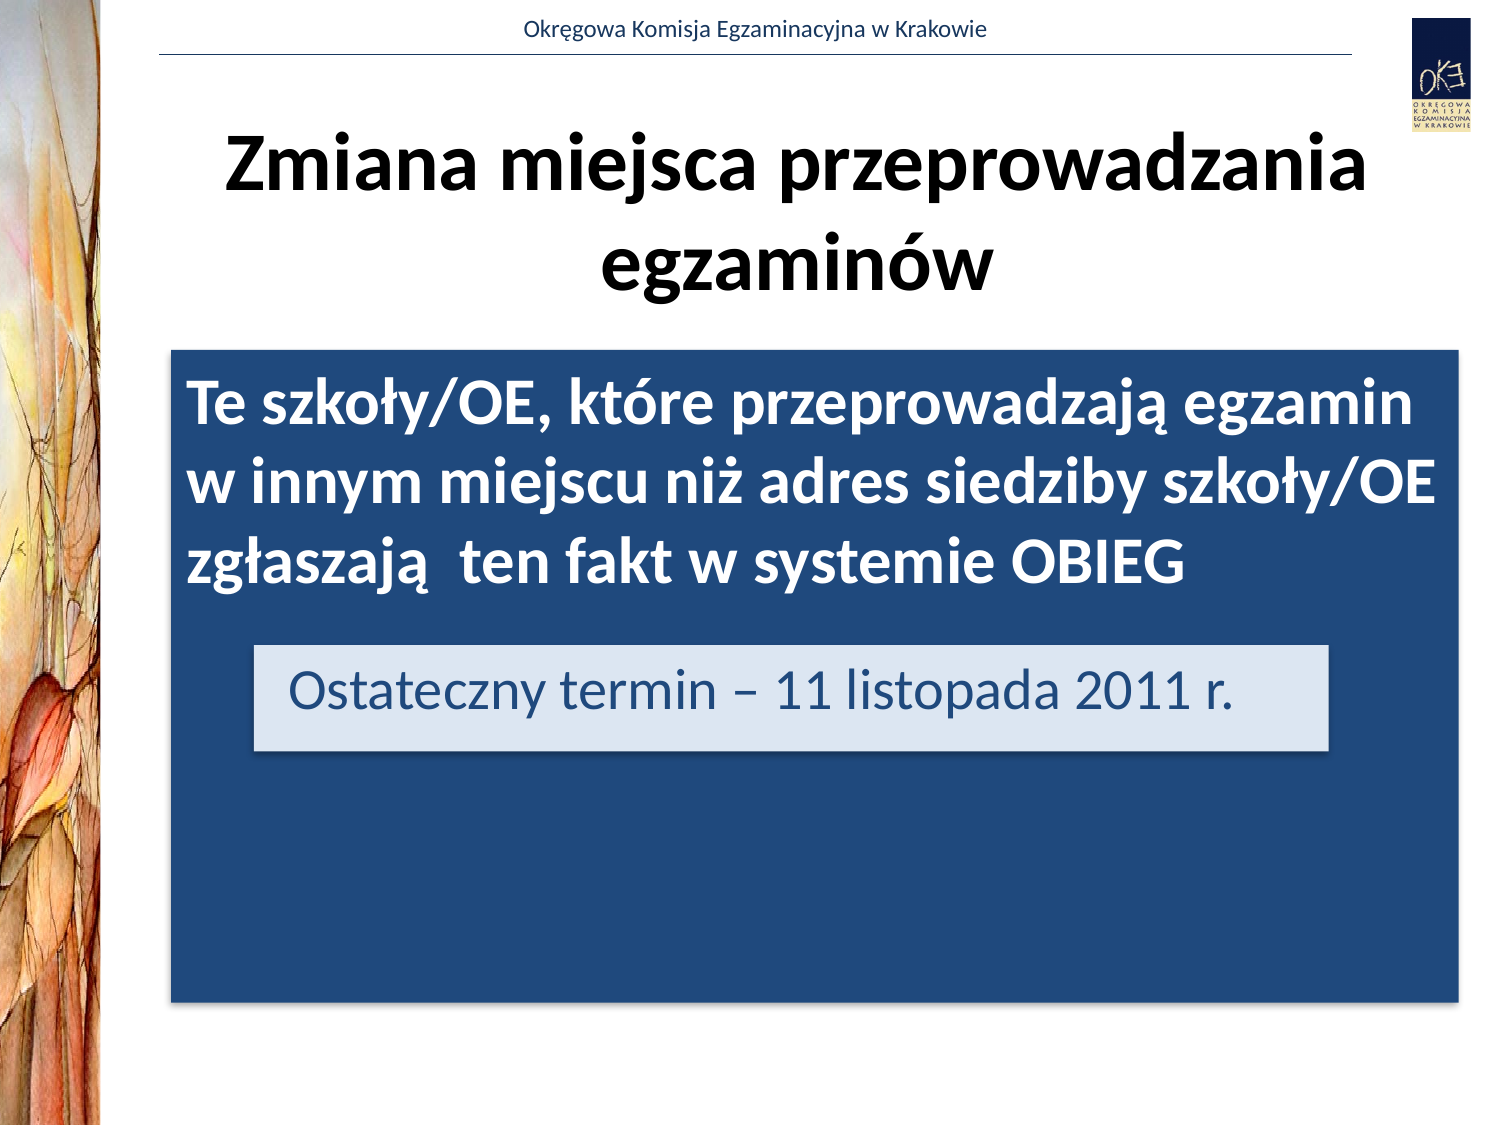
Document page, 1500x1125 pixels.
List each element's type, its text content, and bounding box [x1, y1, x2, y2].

title Zmiana miejsca przeprowadzania egzaminów [159, 113, 1436, 302]
picture [0, 0, 101, 1125]
text_box Ostateczny termin – 11 listopada 2011 r. [253, 645, 1329, 752]
picture [1412, 18, 1471, 132]
list Te szkoły/OE, które przeprowadzają egzamin w innym miejscu niż adres siedziby szkoły/OE zgłaszają ten fakt w systemie OBIEG [170, 349, 1459, 1003]
